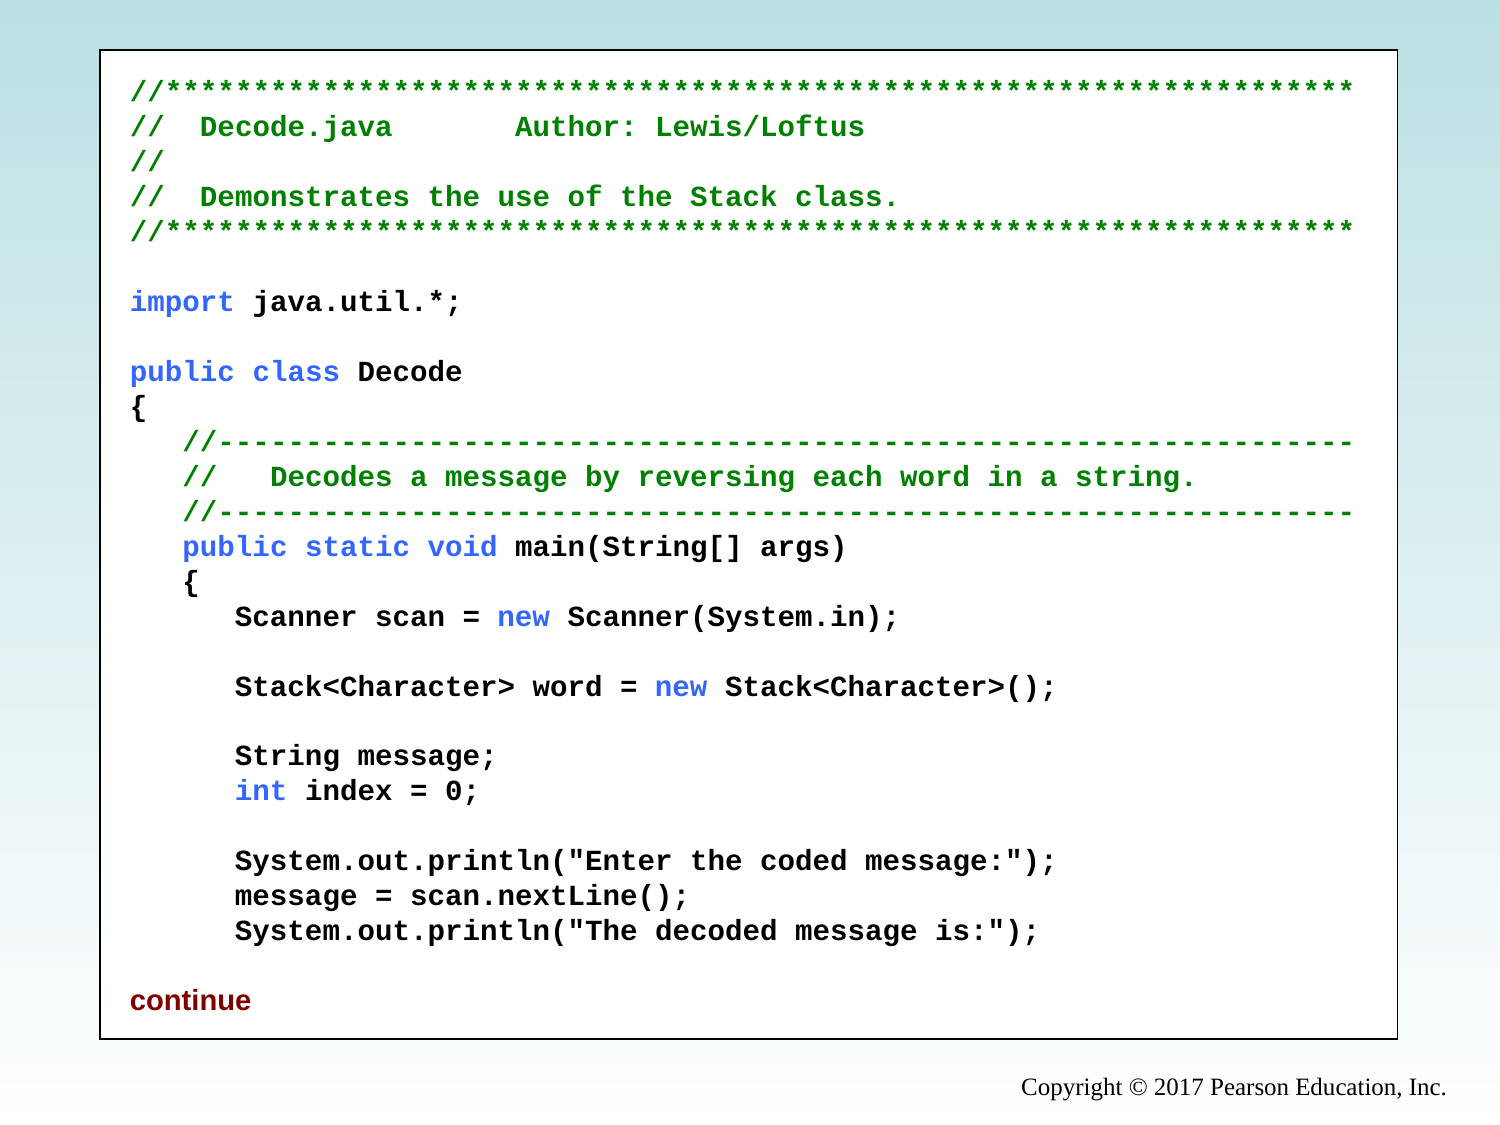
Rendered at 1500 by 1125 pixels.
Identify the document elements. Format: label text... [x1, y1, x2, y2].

text_box //******************************************************************** // Decode.java Author: Lewis/Loftus // // Demonstrates the use of the Stack class. //******************************************************************** import java.util.*; public class Decode { //----------------------------------------------------------------- // Decodes a message by reversing each word in a string. //----------------------------------------------------------------- public static void main(String[] args) { Scanner scan = new Scanner(System.in); Stack<Character> word = new Stack<Character>(); String message; int index = 0; System.out.println("Enter the coded message:"); message = scan.nextLine(); System.out.println("The decoded message is:"); continue [99, 49, 1398, 1039]
footer Copyright © 2017 Pearson Education, Inc. [549, 1062, 1463, 1114]
